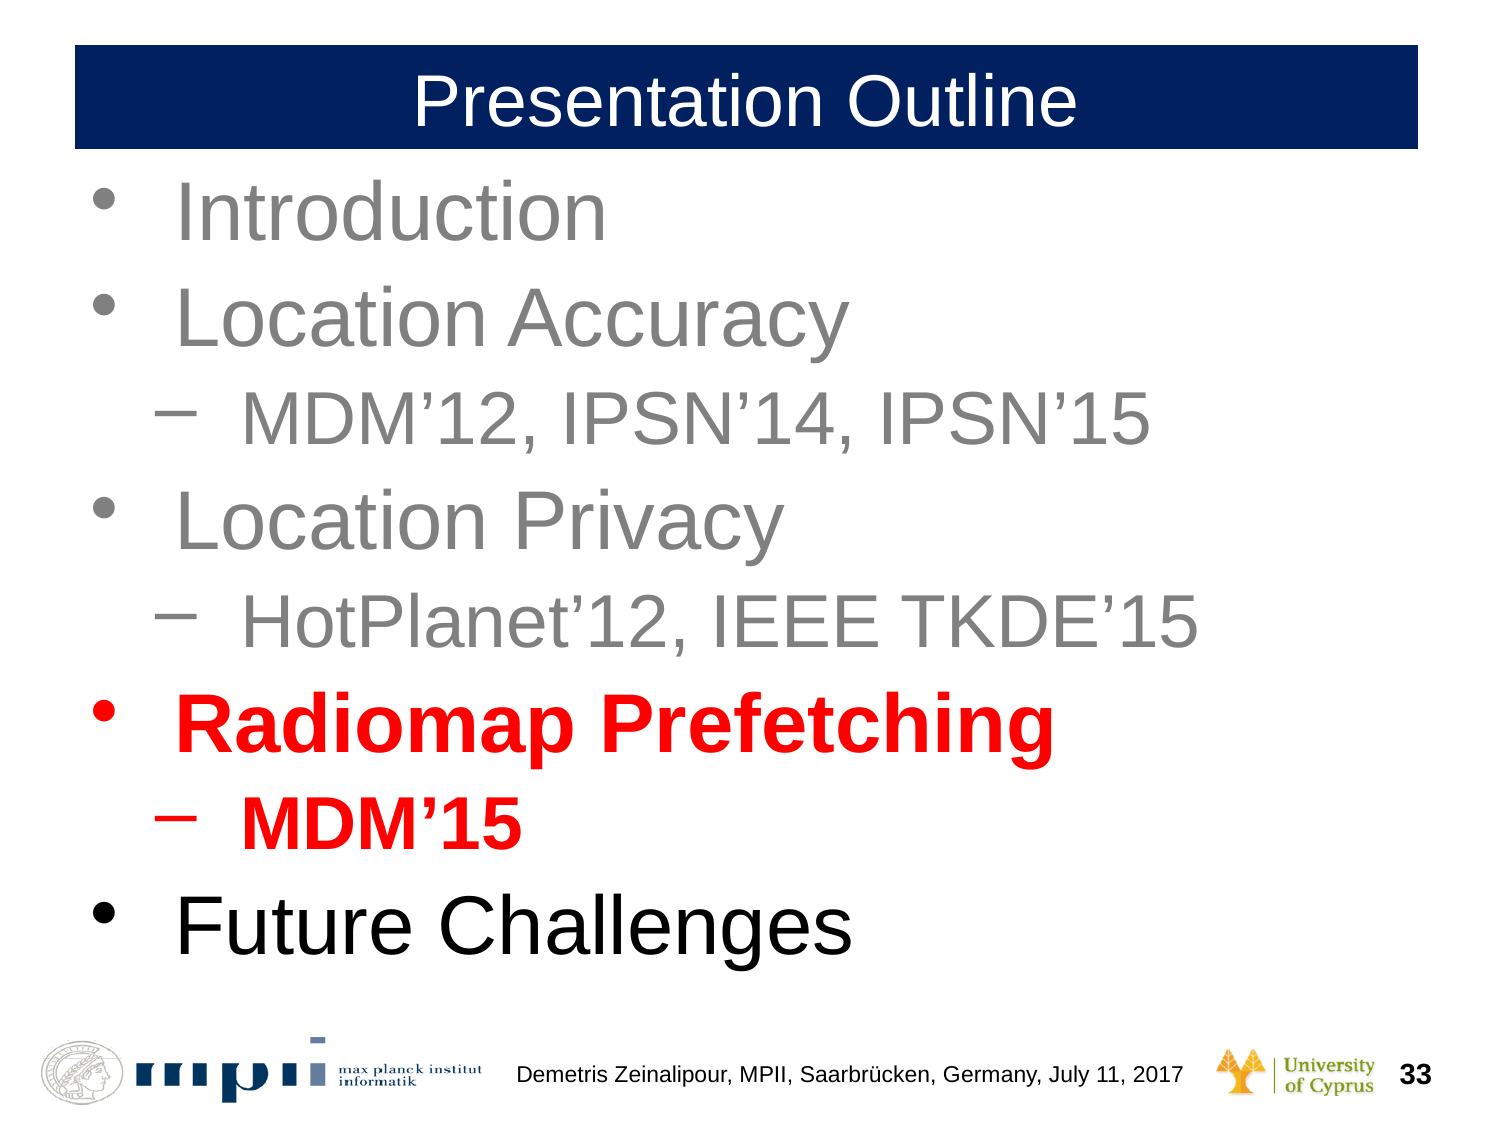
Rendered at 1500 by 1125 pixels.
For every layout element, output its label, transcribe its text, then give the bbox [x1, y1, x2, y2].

list Introduction Location Accuracy MDM’12, IPSN’14, IPSN’15 Location Privacy HotPlanet’12, IEEE TKDE’15 Radiomap Prefetching MDM’15 Future Challenges [75, 160, 1425, 1012]
title Presentation Outline [75, 45, 1418, 149]
picture [41, 1037, 484, 1108]
picture [1214, 1047, 1376, 1096]
